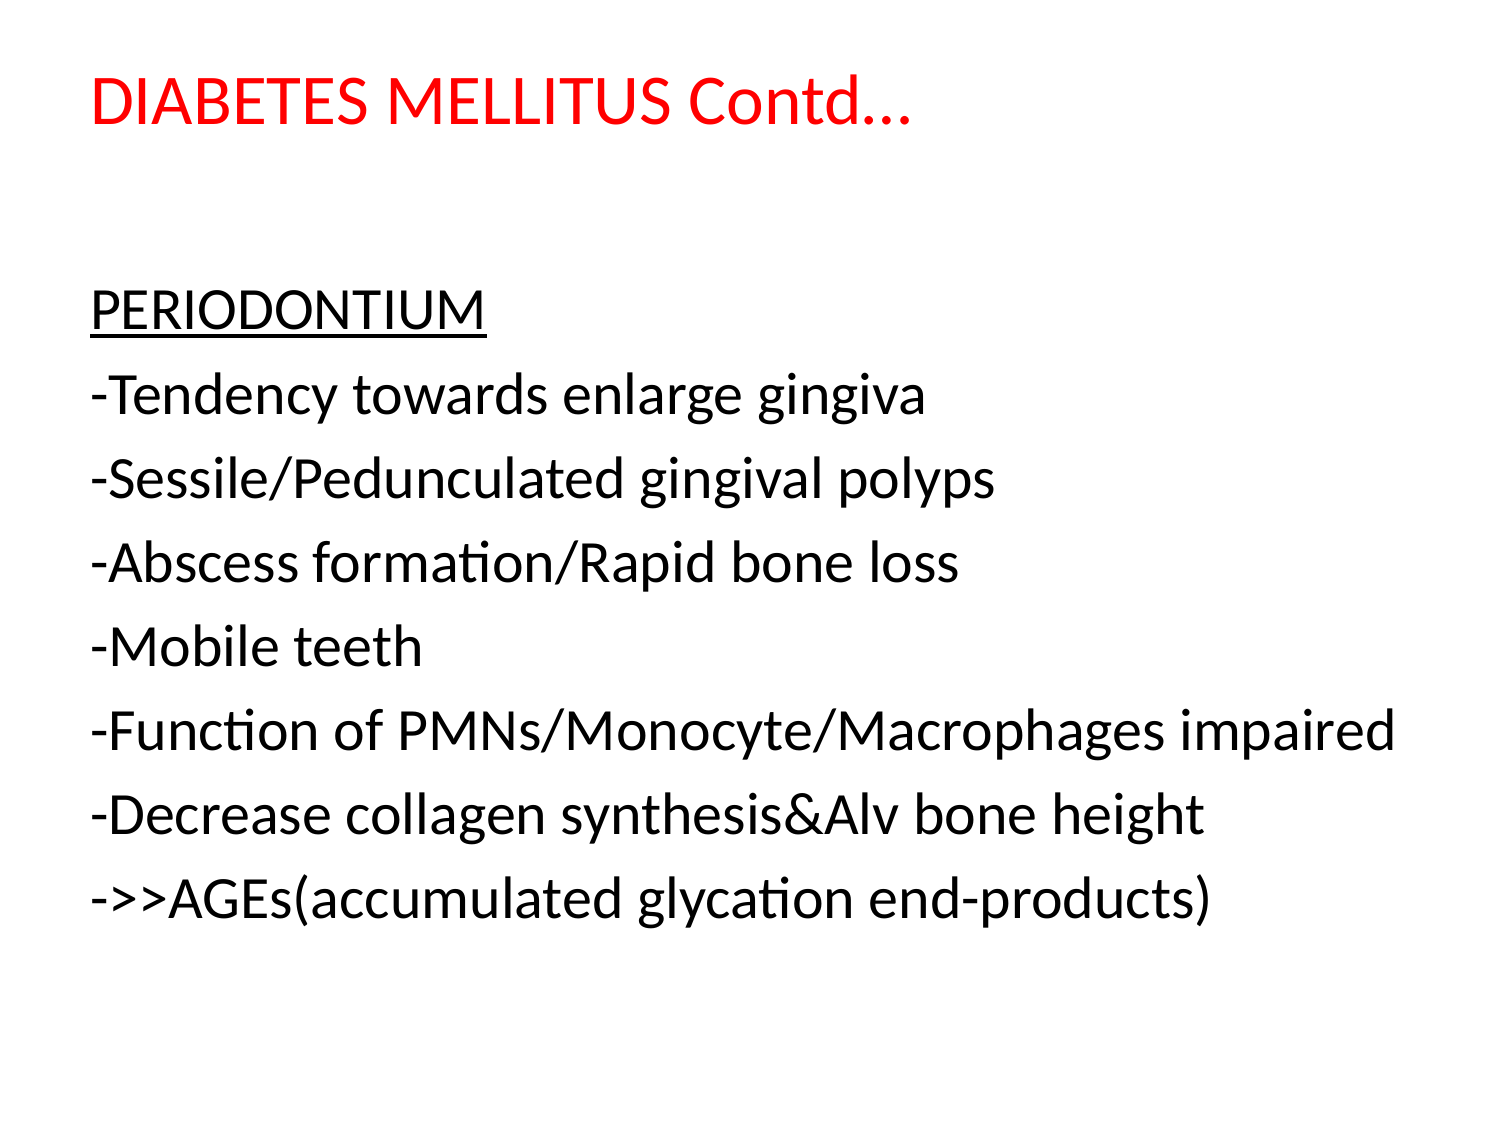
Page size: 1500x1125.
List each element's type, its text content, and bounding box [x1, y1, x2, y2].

title DIABETES MELLITUS Contd… [75, 45, 1425, 233]
list PERIODONTIUM -Tendency towards enlarge gingiva -Sessile/Pedunculated gingival polyps -Abscess formation/Rapid bone loss -Mobile teeth -Function of PMNs/Monocyte/Macrophages impaired -Decrease collagen synthesis&Alv bone height ->>AGEs(accumulated glycation end-products) [75, 262, 1425, 1005]
